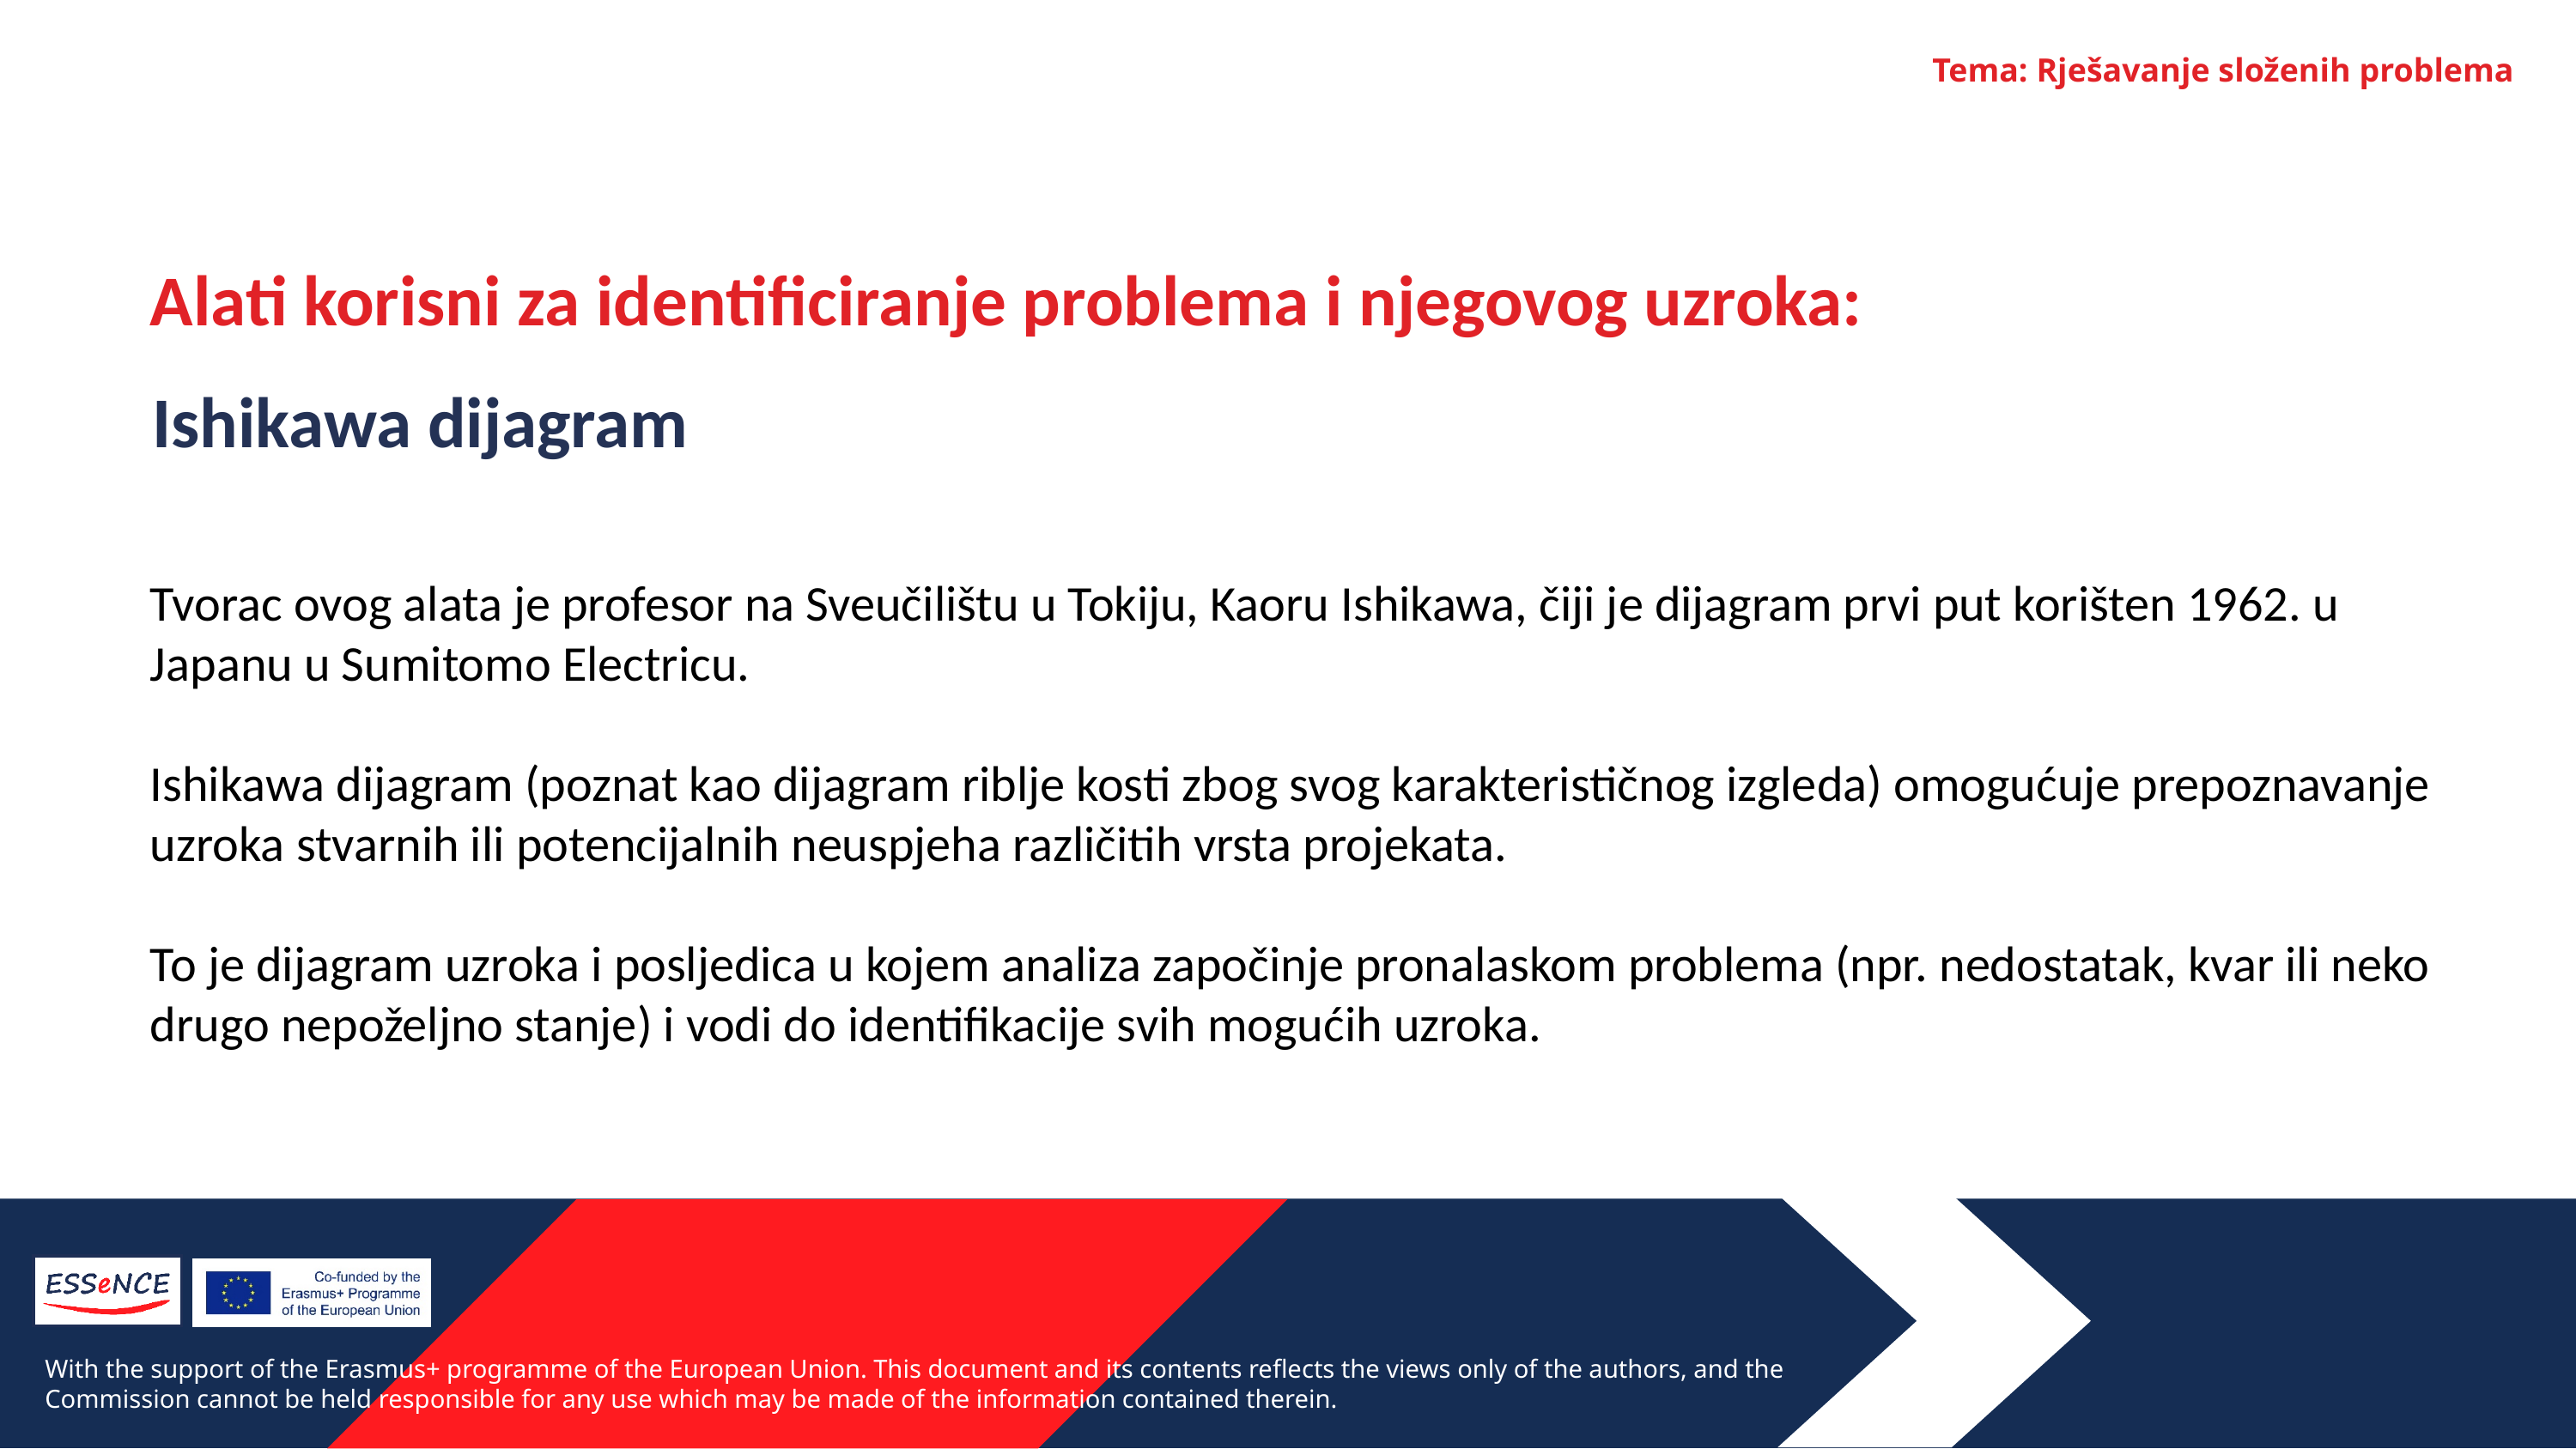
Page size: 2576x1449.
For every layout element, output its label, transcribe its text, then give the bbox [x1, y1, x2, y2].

text_box Tema: Rješavanje složenih problema [1158, 47, 2515, 88]
text_box Alati korisni za identificiranje problema i njegovog uzroka: Ishikawa dijagram Tvorac ovog alata je profesor na Sveučilištu u Tokiju, Kaoru Ishikawa, čiji je dijagram prvi put korišten 1962. u Japanu u Sumitomo Electricu. Ishikawa dijagram (poznat kao dijagram riblje kosti zbog svog karakterističnog izgleda) omogućuje prepoznavanje uzroka stvarnih ili potencijalnih neuspjeha različitih vrsta projekata. To je dijagram uzroka i posljedica u kojem analiza započinje pronalaskom problema (npr. nedostatak, kvar ili neko drugo nepoželjno stanje) i vodi do identifikacije svih mogućih uzroka. [149, 252, 2488, 1052]
text_box With the support of the Erasmus+ programme of the European Union. This document and its contents reflects the views only of the authors, and the Commission cannot be held responsible for any use which may be made of the information contained therein. [32, 1346, 1803, 1420]
picture [192, 1258, 431, 1328]
picture [32, 1254, 183, 1328]
